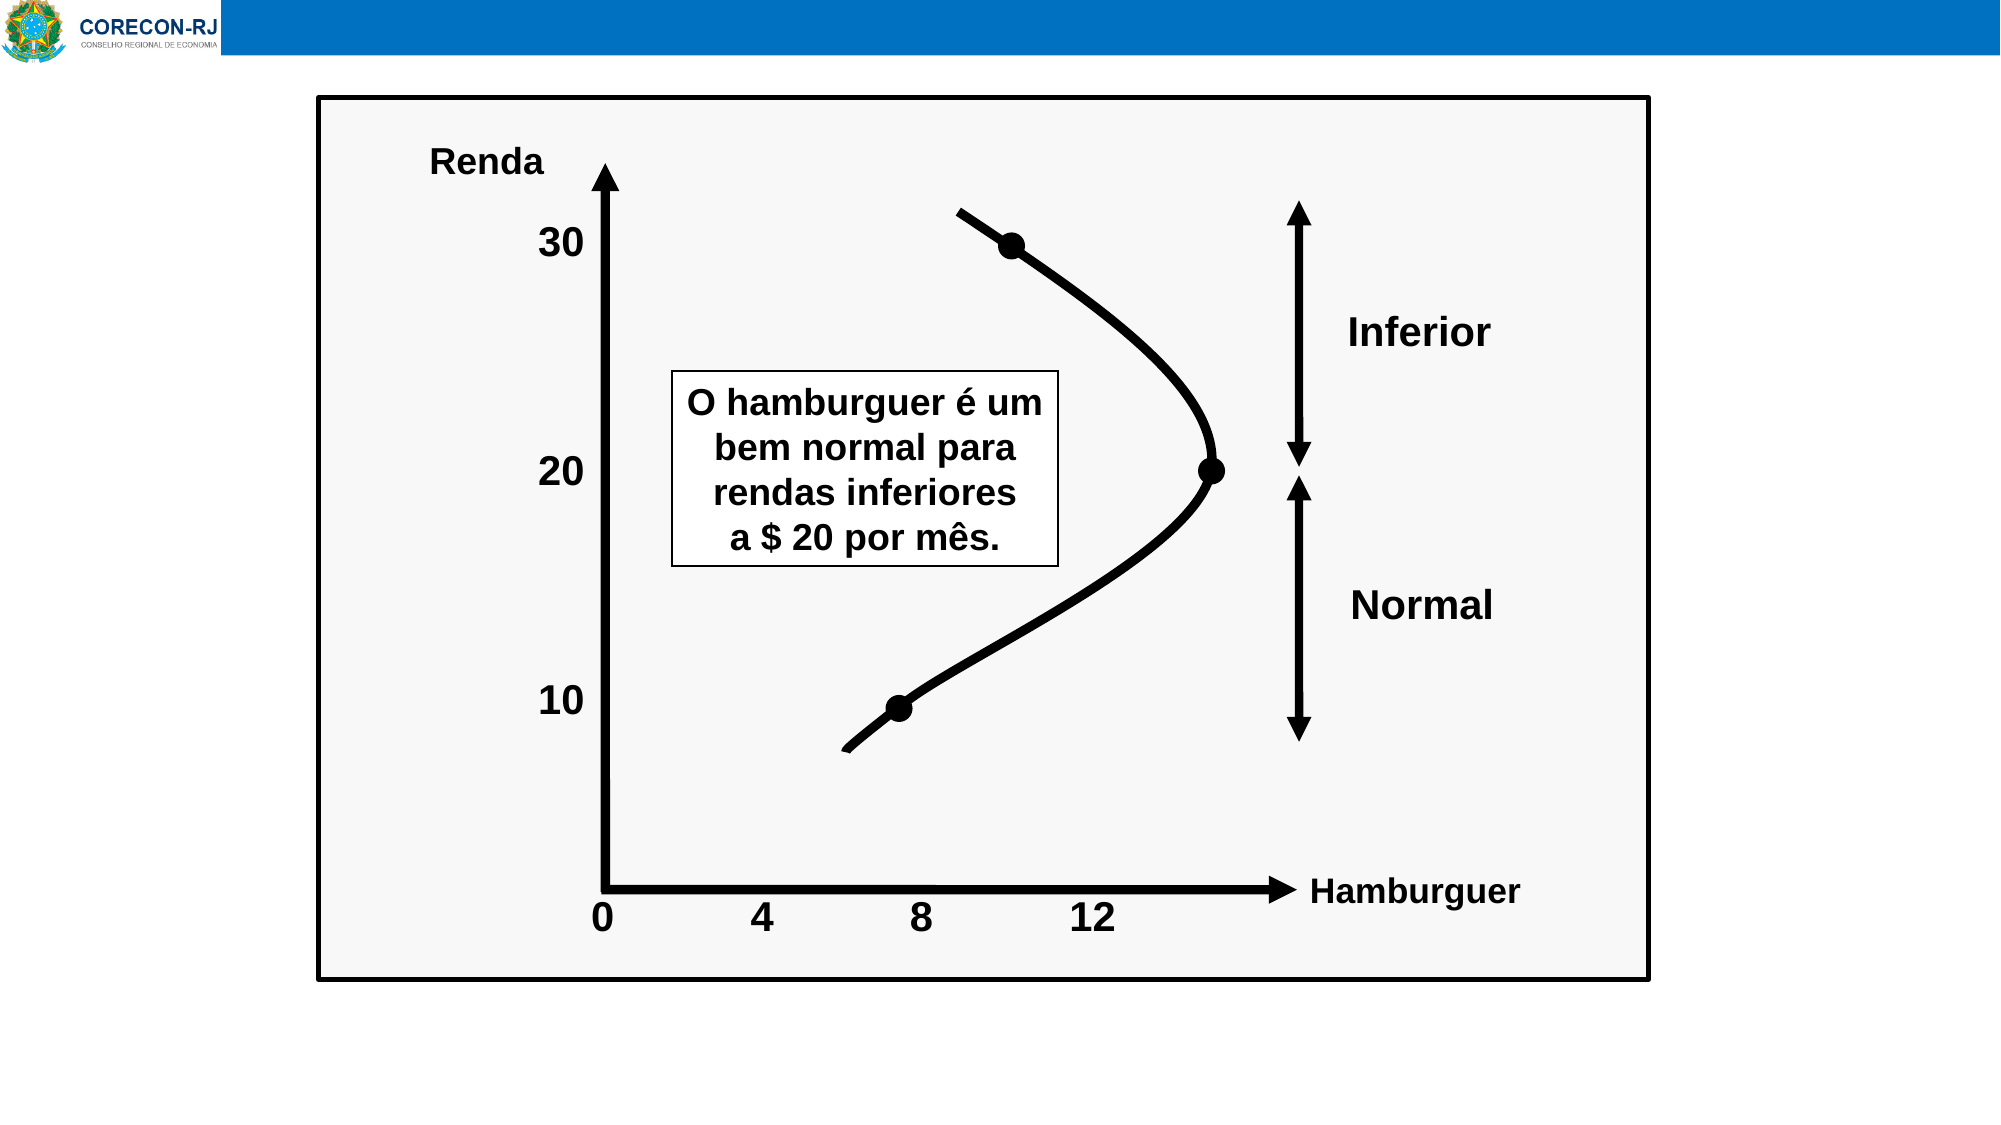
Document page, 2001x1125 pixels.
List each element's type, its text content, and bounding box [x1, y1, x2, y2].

text_box 10 [523, 666, 600, 731]
text_box 20 [523, 436, 600, 502]
text_box 30 [523, 207, 600, 273]
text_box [670, 200, 1510, 753]
picture [0, 0, 221, 65]
text_box [318, 97, 1649, 980]
text_box 0 [576, 882, 630, 948]
text_box [599, 163, 612, 882]
text_box 8 [895, 882, 948, 948]
text_box Hamburguer [1294, 861, 1536, 919]
text_box Renda [414, 129, 559, 190]
text_box [1131, 883, 1297, 896]
text_box 4 [735, 882, 789, 948]
text_box 12 [1054, 882, 1131, 948]
